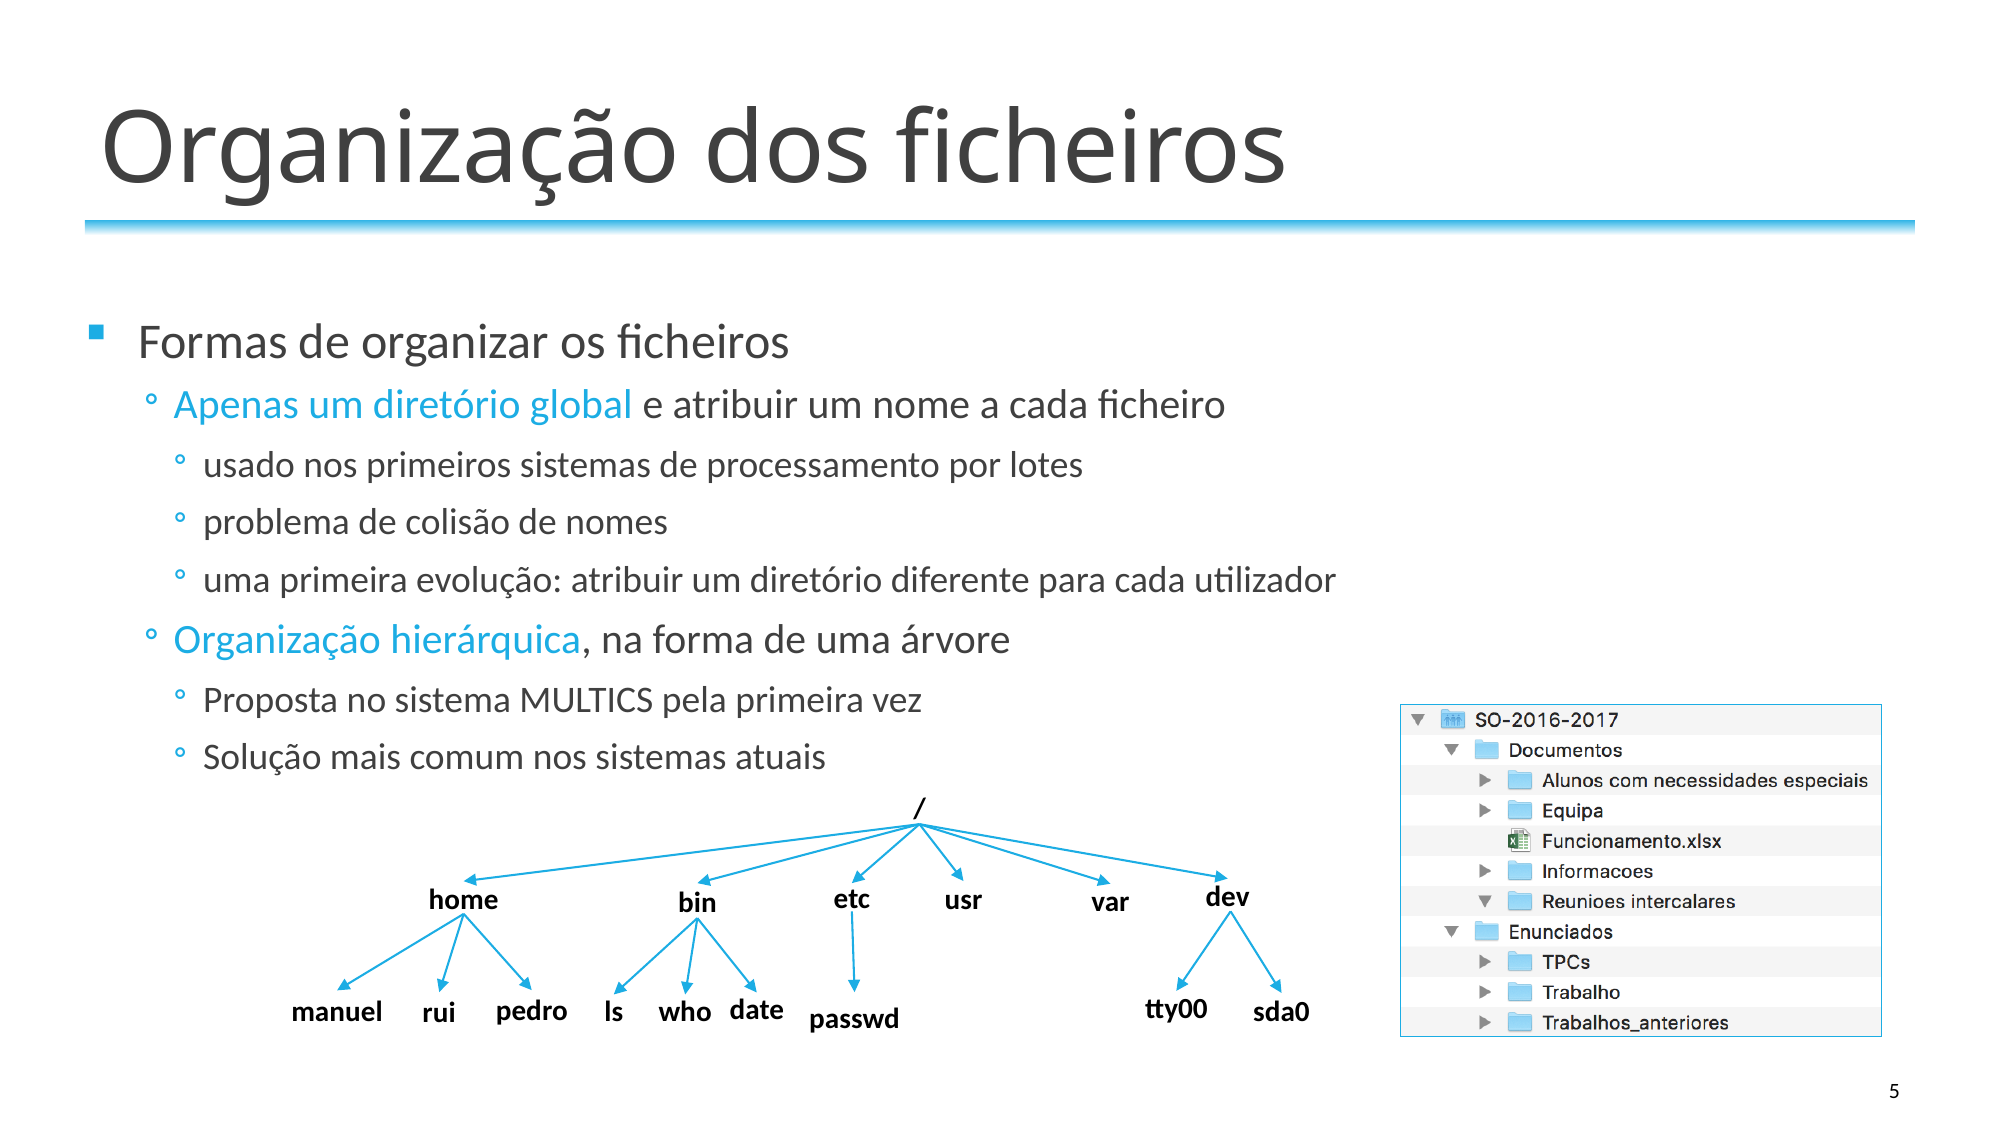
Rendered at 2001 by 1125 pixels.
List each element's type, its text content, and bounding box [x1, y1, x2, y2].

picture [1400, 703, 1882, 1038]
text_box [282, 788, 1348, 1042]
list Formas de organizar os ficheiros Apenas um diretório global e atribuir um nome a cada ficheiro usado nos primeiros sistemas de processamento por lotes problema de colisão de nomes uma primeira evolução: atribuir um diretório diferente para cada utilizador Organização hierárquica, na forma de uma árvore Proposta no sistema MULTICS pela primeira vez Solução mais comum nos sistemas atuais [85, 301, 1915, 1024]
title Organização dos ficheiros [84, 42, 1915, 211]
slide_number 5 [1624, 1059, 1915, 1120]
